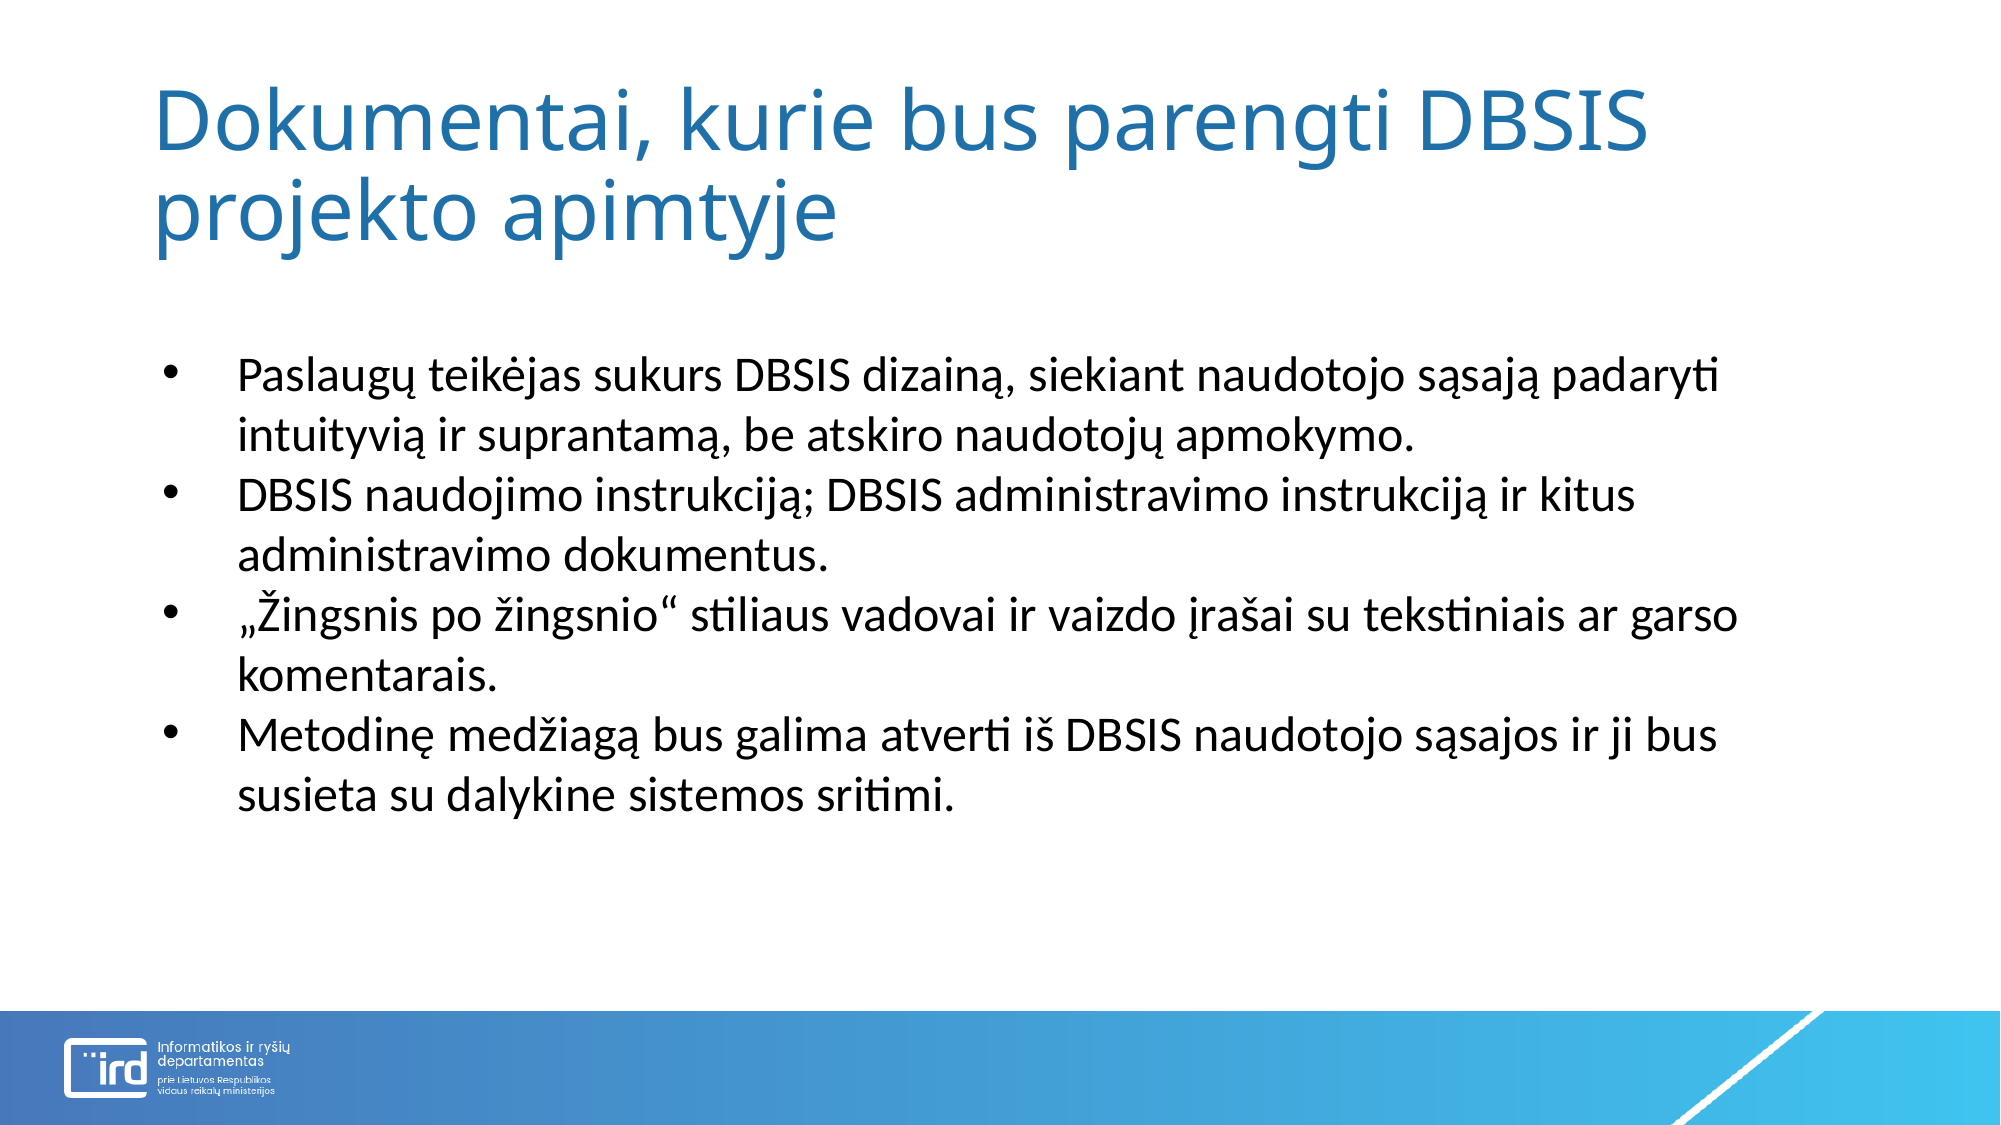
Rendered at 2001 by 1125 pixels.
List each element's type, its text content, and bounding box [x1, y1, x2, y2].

picture [64, 1038, 290, 1098]
picture [1670, 1010, 1825, 1125]
title Dokumentai, kurie bus parengti DBSIS projekto apimtyje [137, 59, 1863, 278]
text_box Paslaugų teikėjas sukurs DBSIS dizainą, siekiant naudotojo sąsają padaryti intuityvią ir suprantamą, be atskiro naudotojų apmokymo. DBSIS naudojimo instrukciją; DBSIS administravimo instrukciją ir kitus administravimo dokumentus. „Žingsnis po žingsnio“ stiliaus vadovai ir vaizdo įrašai su tekstiniais ar garso komentarais. Metodinę medžiagą bus galima atverti iš DBSIS naudotojo sąsajos ir ji bus susieta su dalykine sistemos sritimi. [147, 333, 1853, 891]
